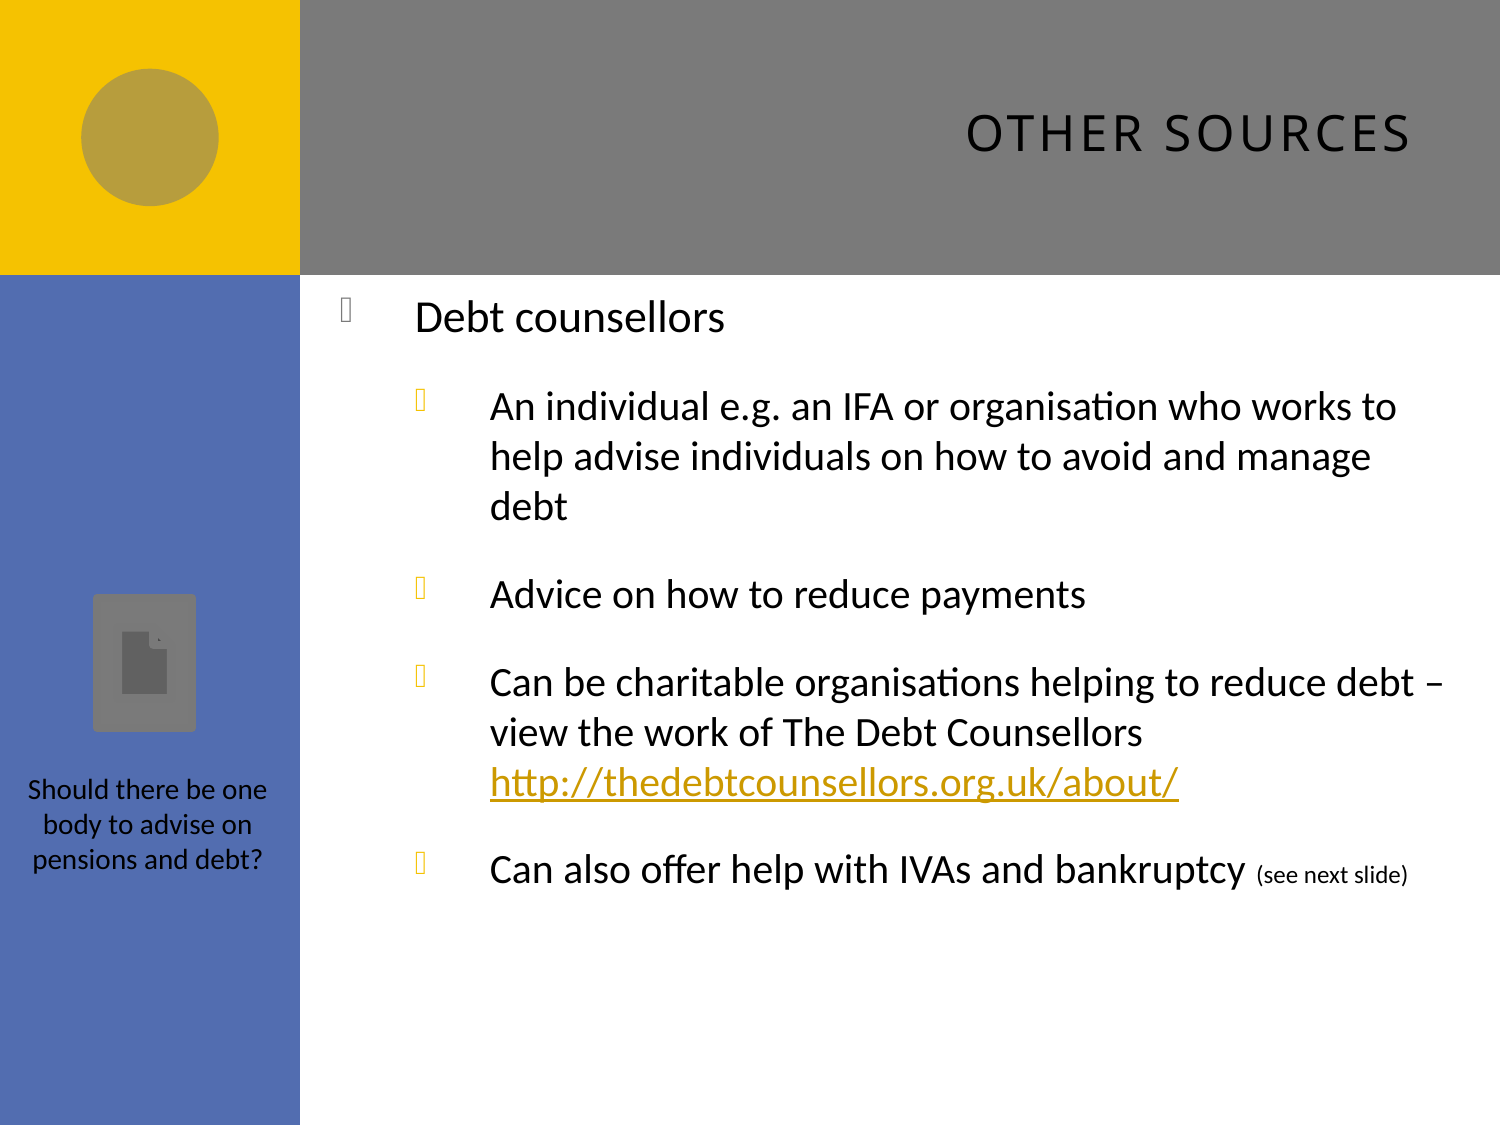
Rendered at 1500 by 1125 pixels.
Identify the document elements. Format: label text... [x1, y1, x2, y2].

text_box [93, 594, 196, 732]
title Other sources [399, 37, 1425, 225]
text_box Should there be one body to advise on pensions and debt? [3, 763, 293, 883]
list Debt counsellors An individual e.g. an IFA or organisation who works to help advise individuals on how to avoid and manage debt Advice on how to reduce payments Can be charitable organisations helping to reduce debt – view the work of The Debt Counsellors http://thedebtcounsellors.org.uk/about/ Can also offer help with IVAs and bankruptcy (see next slide) [324, 278, 1471, 1012]
